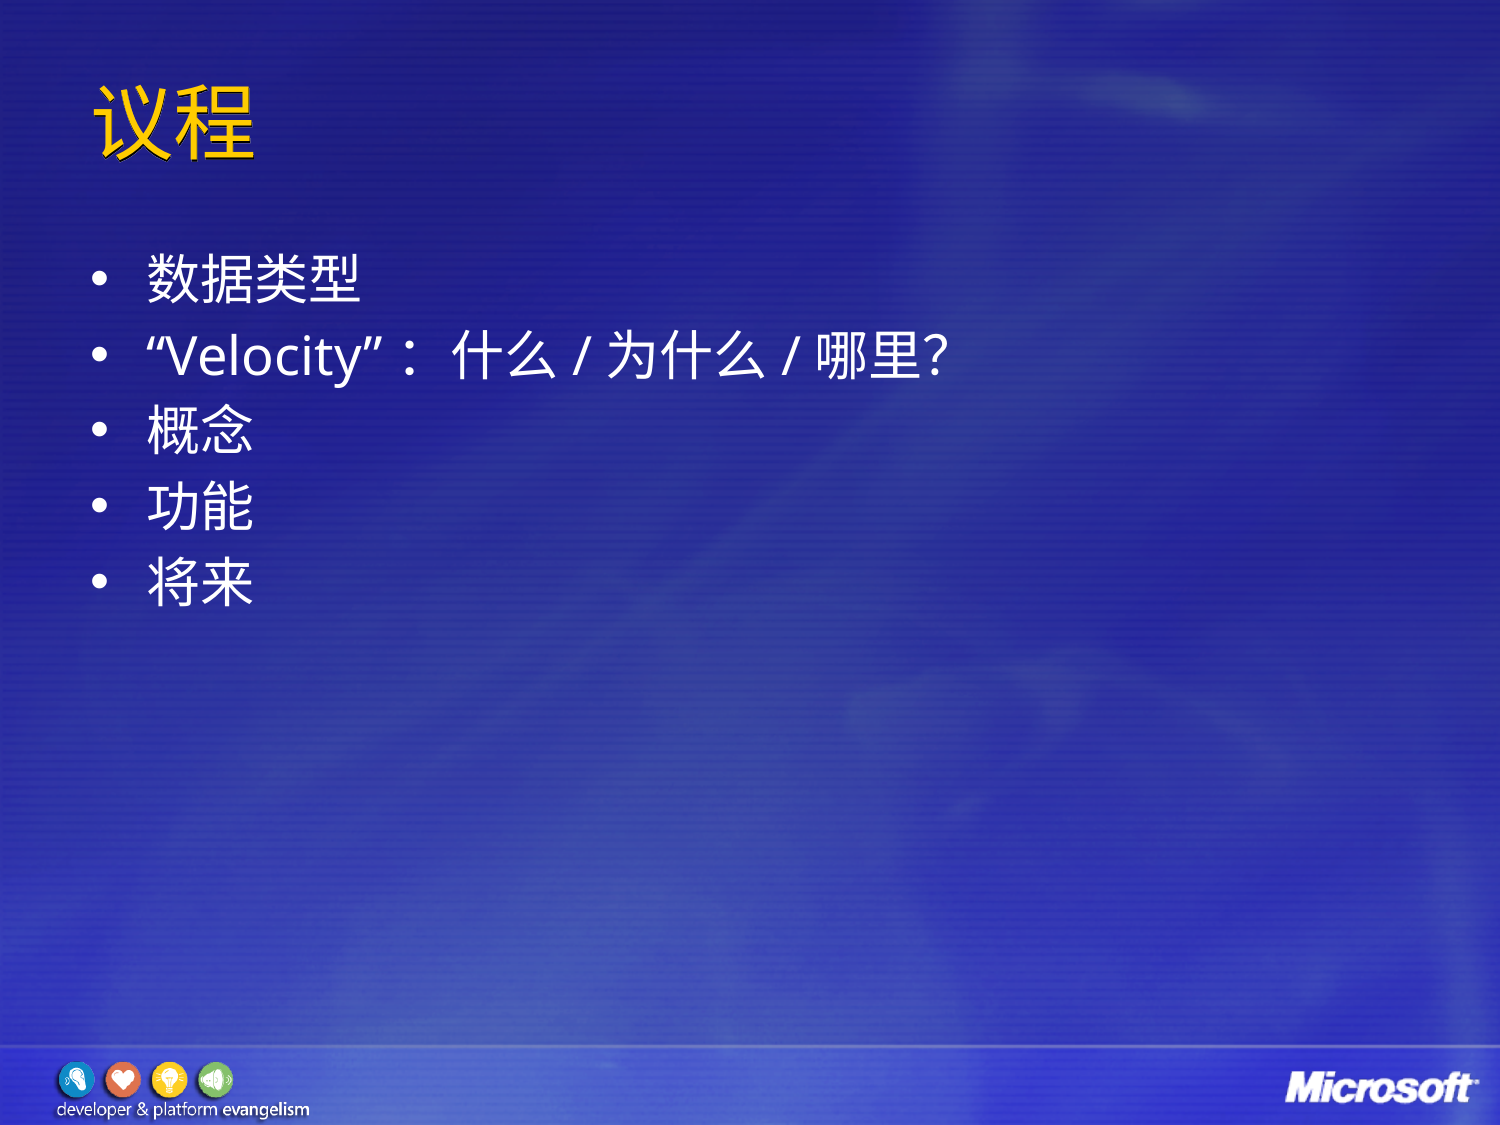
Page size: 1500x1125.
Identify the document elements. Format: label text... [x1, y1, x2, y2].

picture [0, 0, 1500, 1125]
list 数据类型 “Velocity”：什么/为什么/哪里？ 概念 功能 将来 [74, 237, 1426, 688]
title 议程 [74, 62, 1426, 161]
